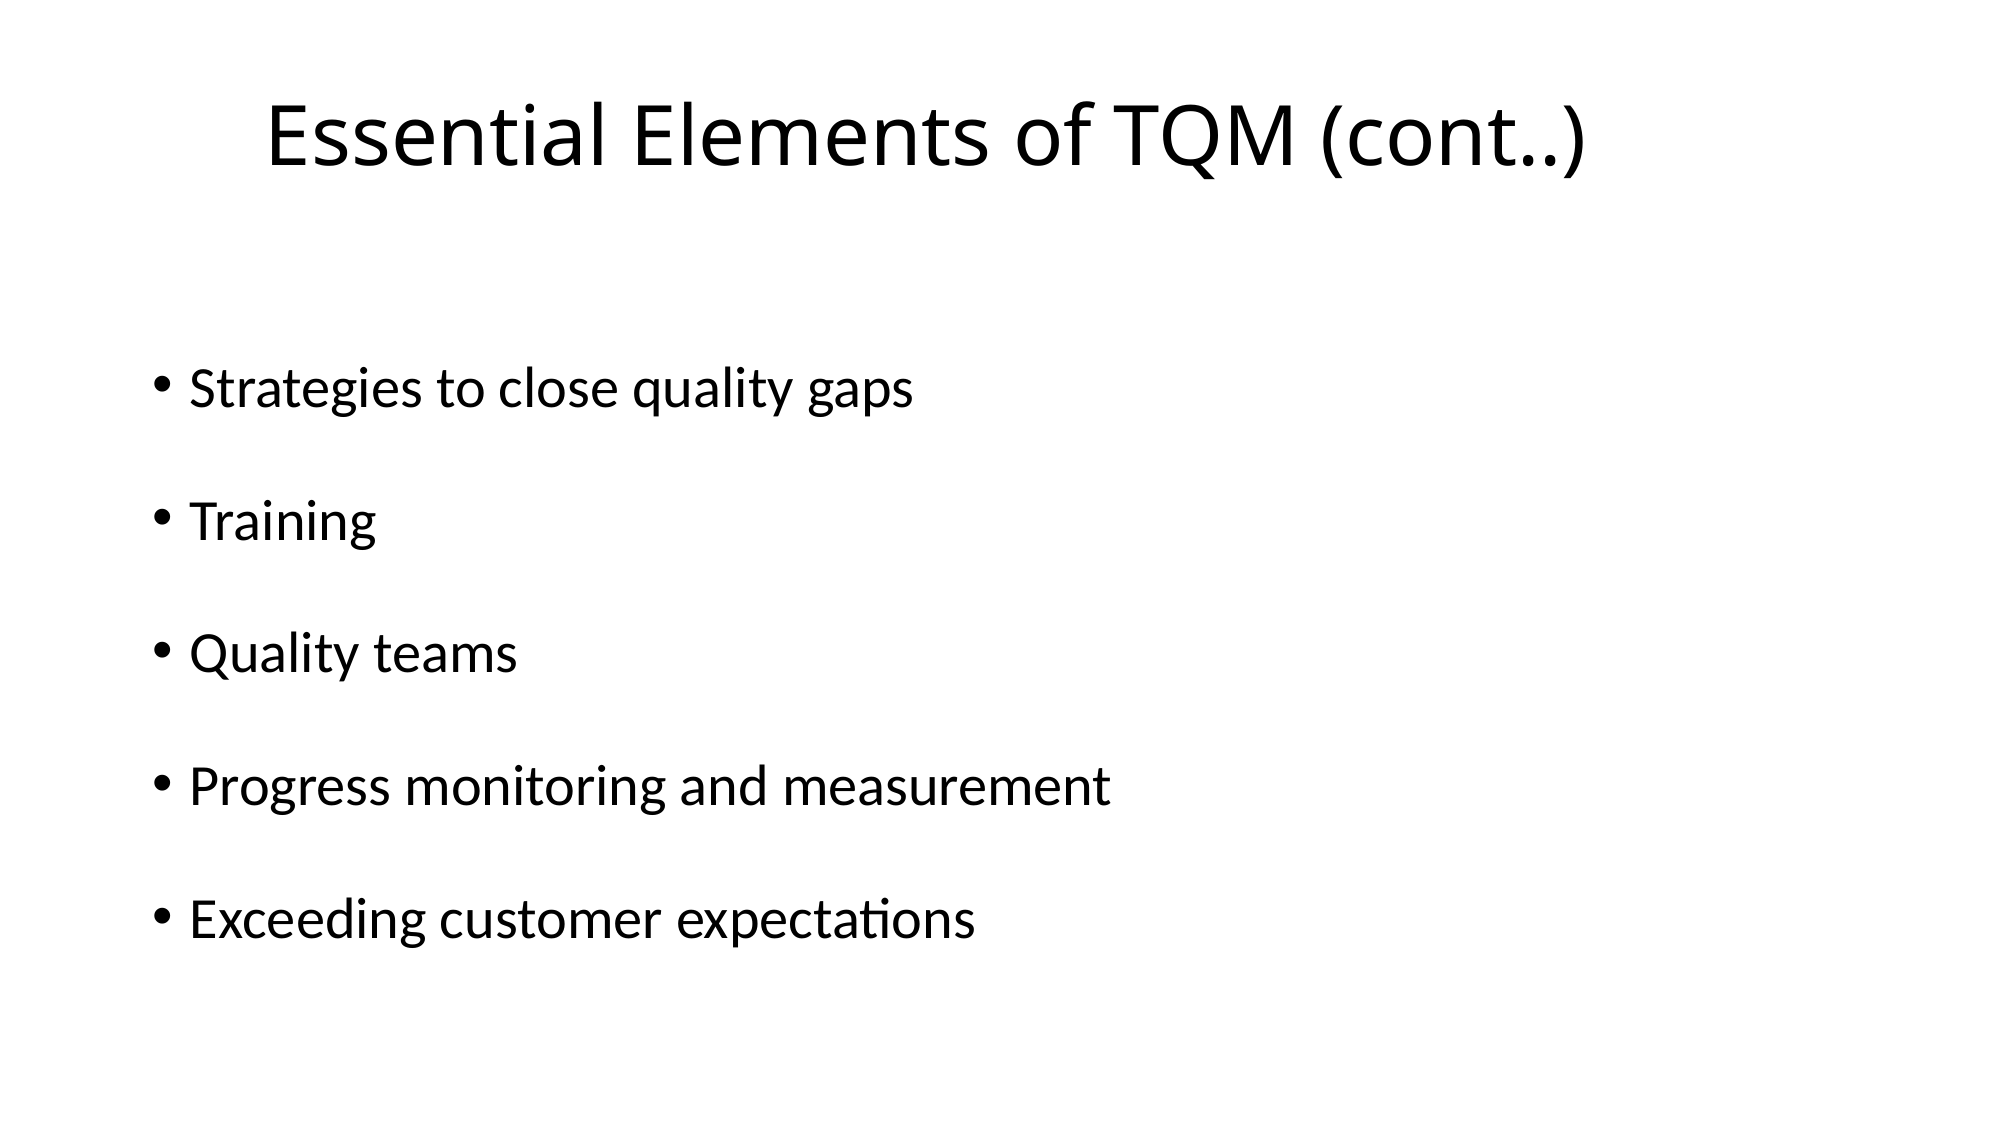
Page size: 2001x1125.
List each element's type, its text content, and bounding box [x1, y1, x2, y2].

title Essential Elements of TQM (cont..) [249, 45, 1750, 233]
list Strategies to close quality gaps Training Quality teams Progress monitoring and measurement Exceeding customer expectations [137, 299, 1863, 1014]
